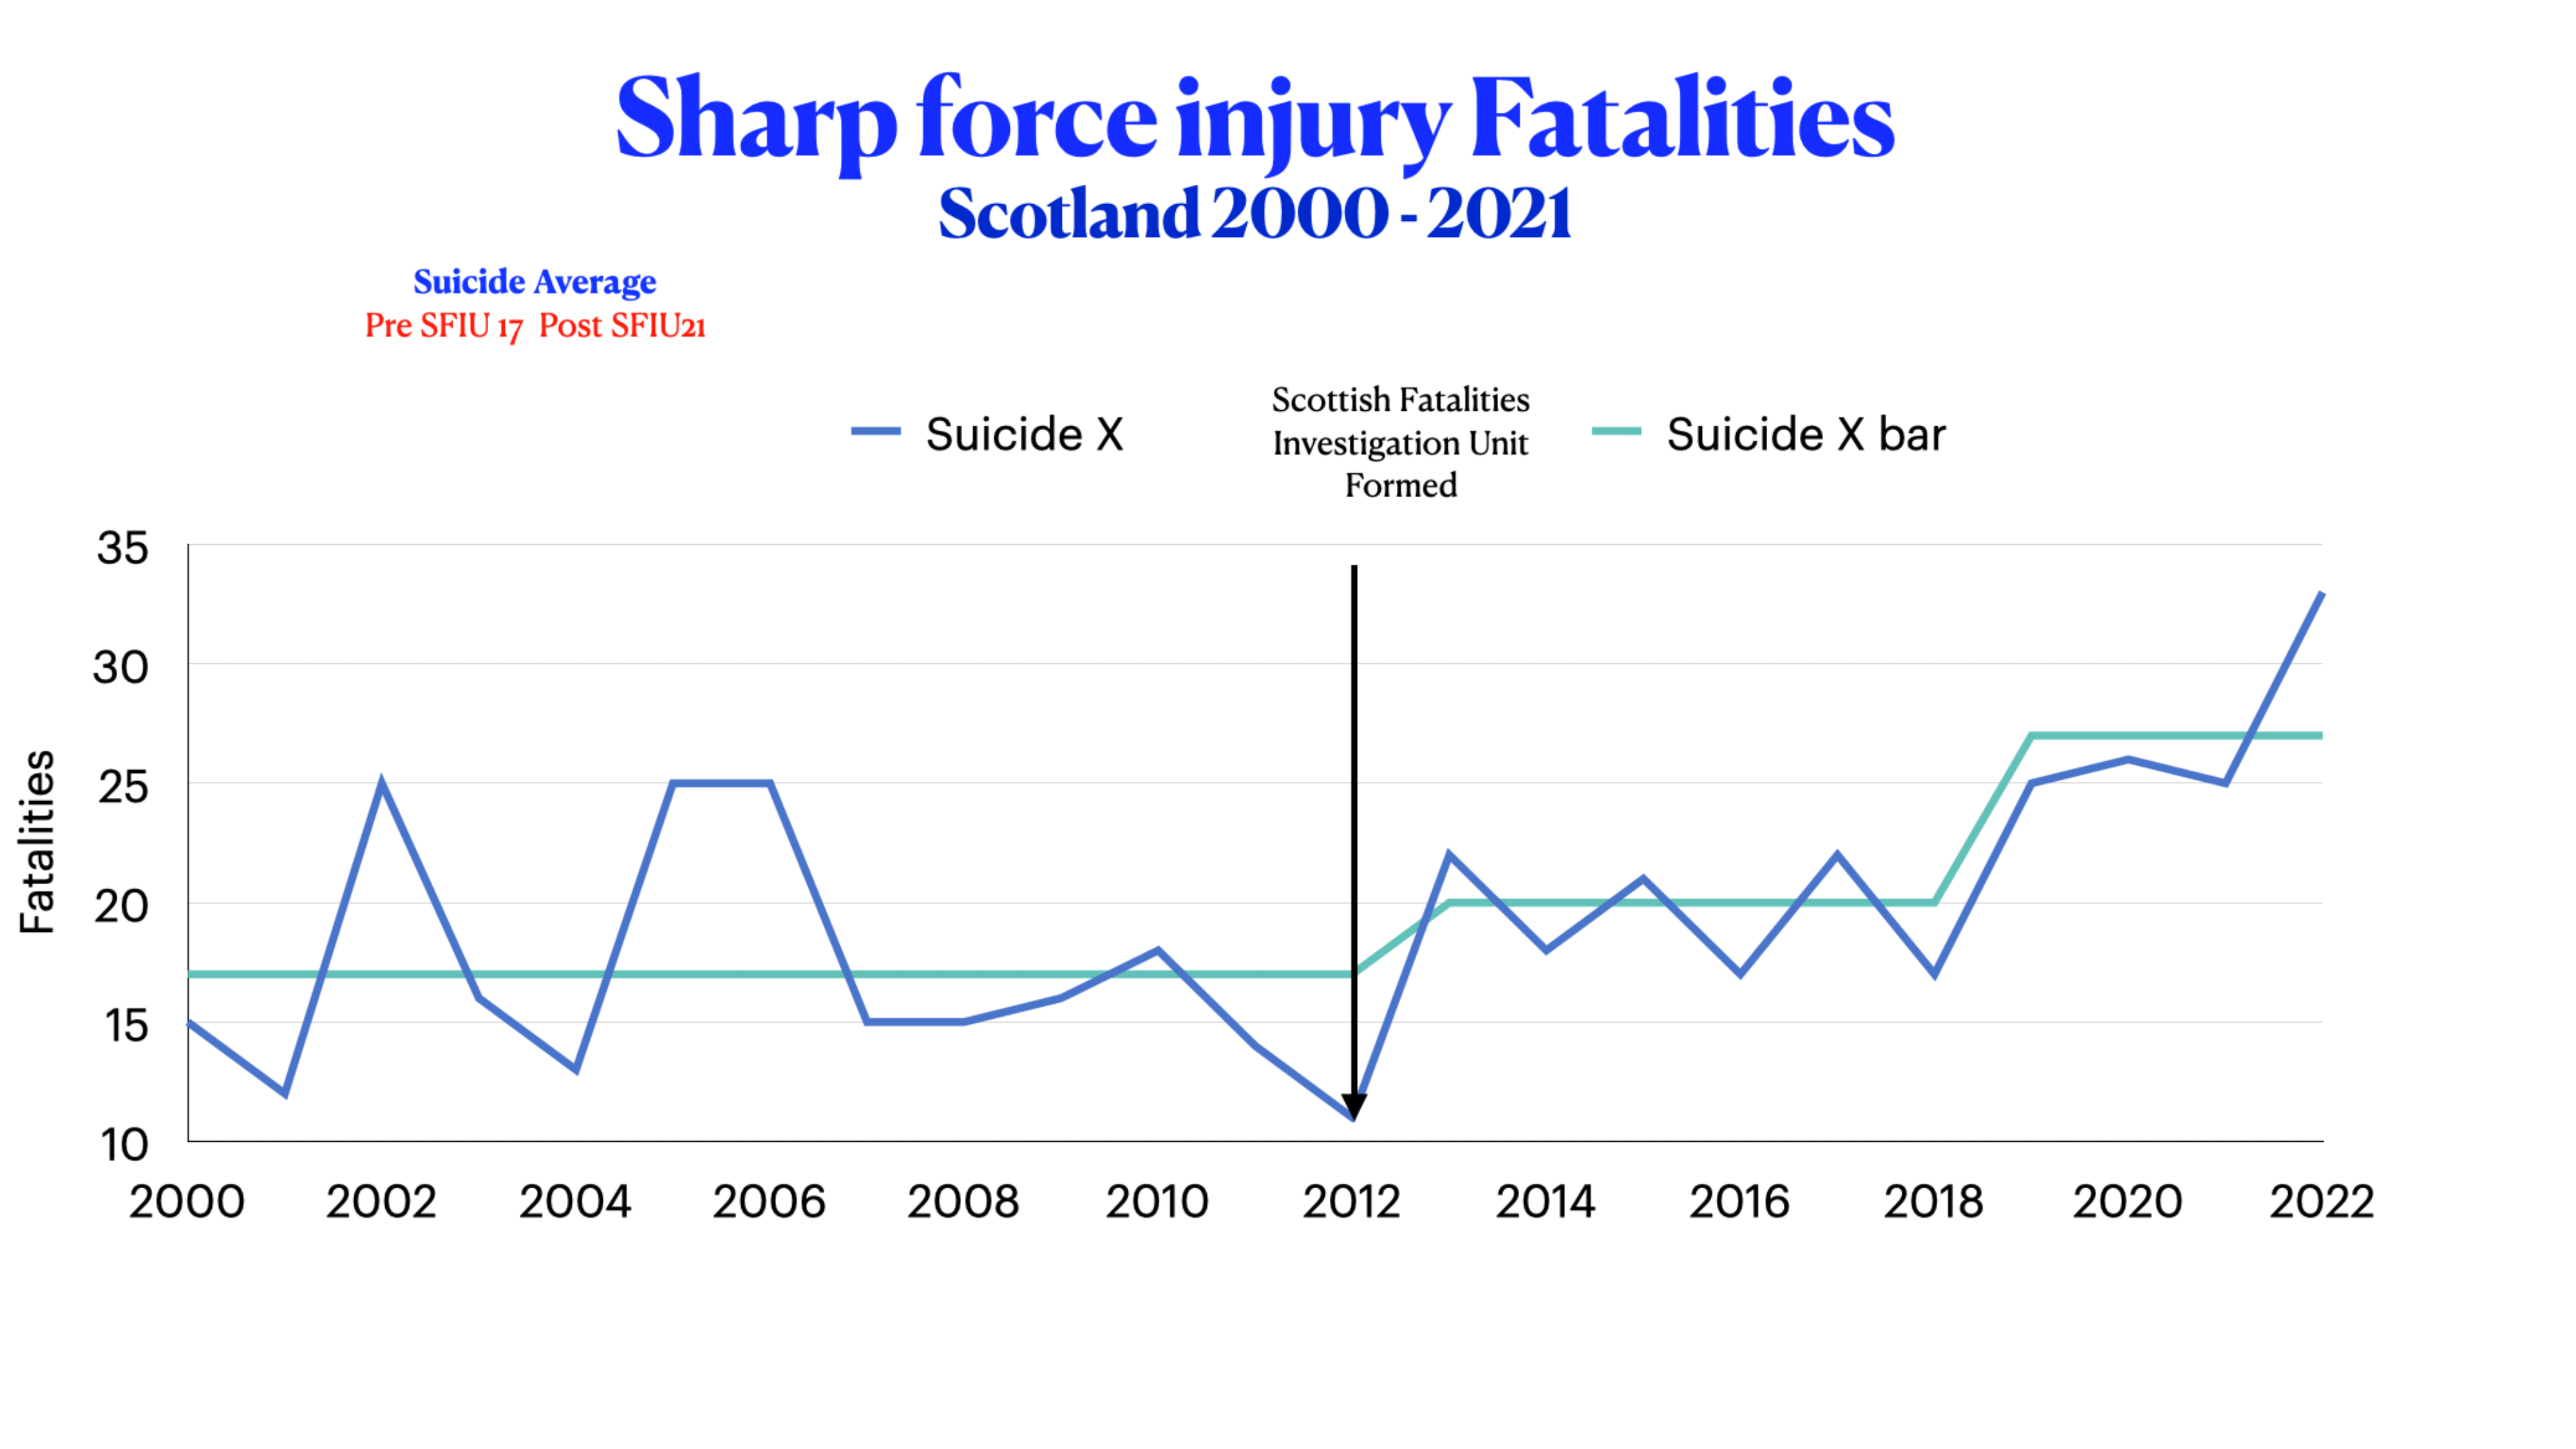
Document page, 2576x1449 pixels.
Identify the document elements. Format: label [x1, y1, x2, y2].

picture [0, 51, 2443, 1342]
